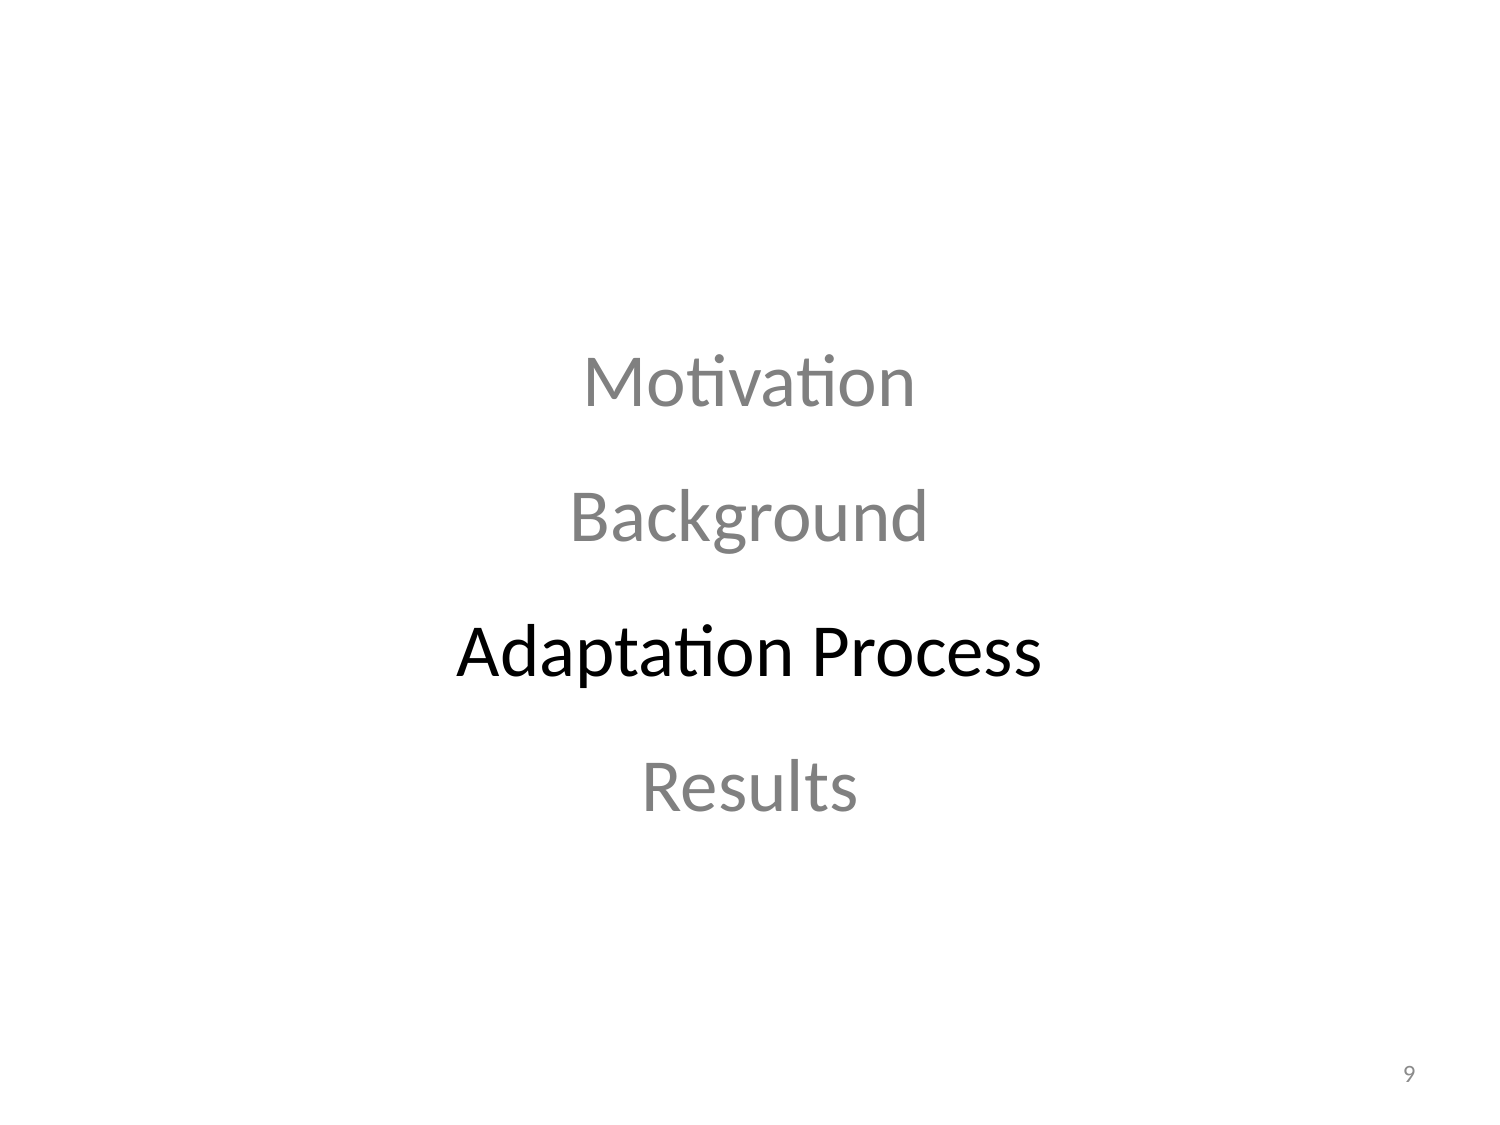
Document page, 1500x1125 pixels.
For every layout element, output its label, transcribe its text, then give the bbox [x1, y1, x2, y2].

text_box Motivation Background Adaptation Process Results [253, 278, 1247, 834]
slide_number 9 [1352, 1042, 1431, 1103]
